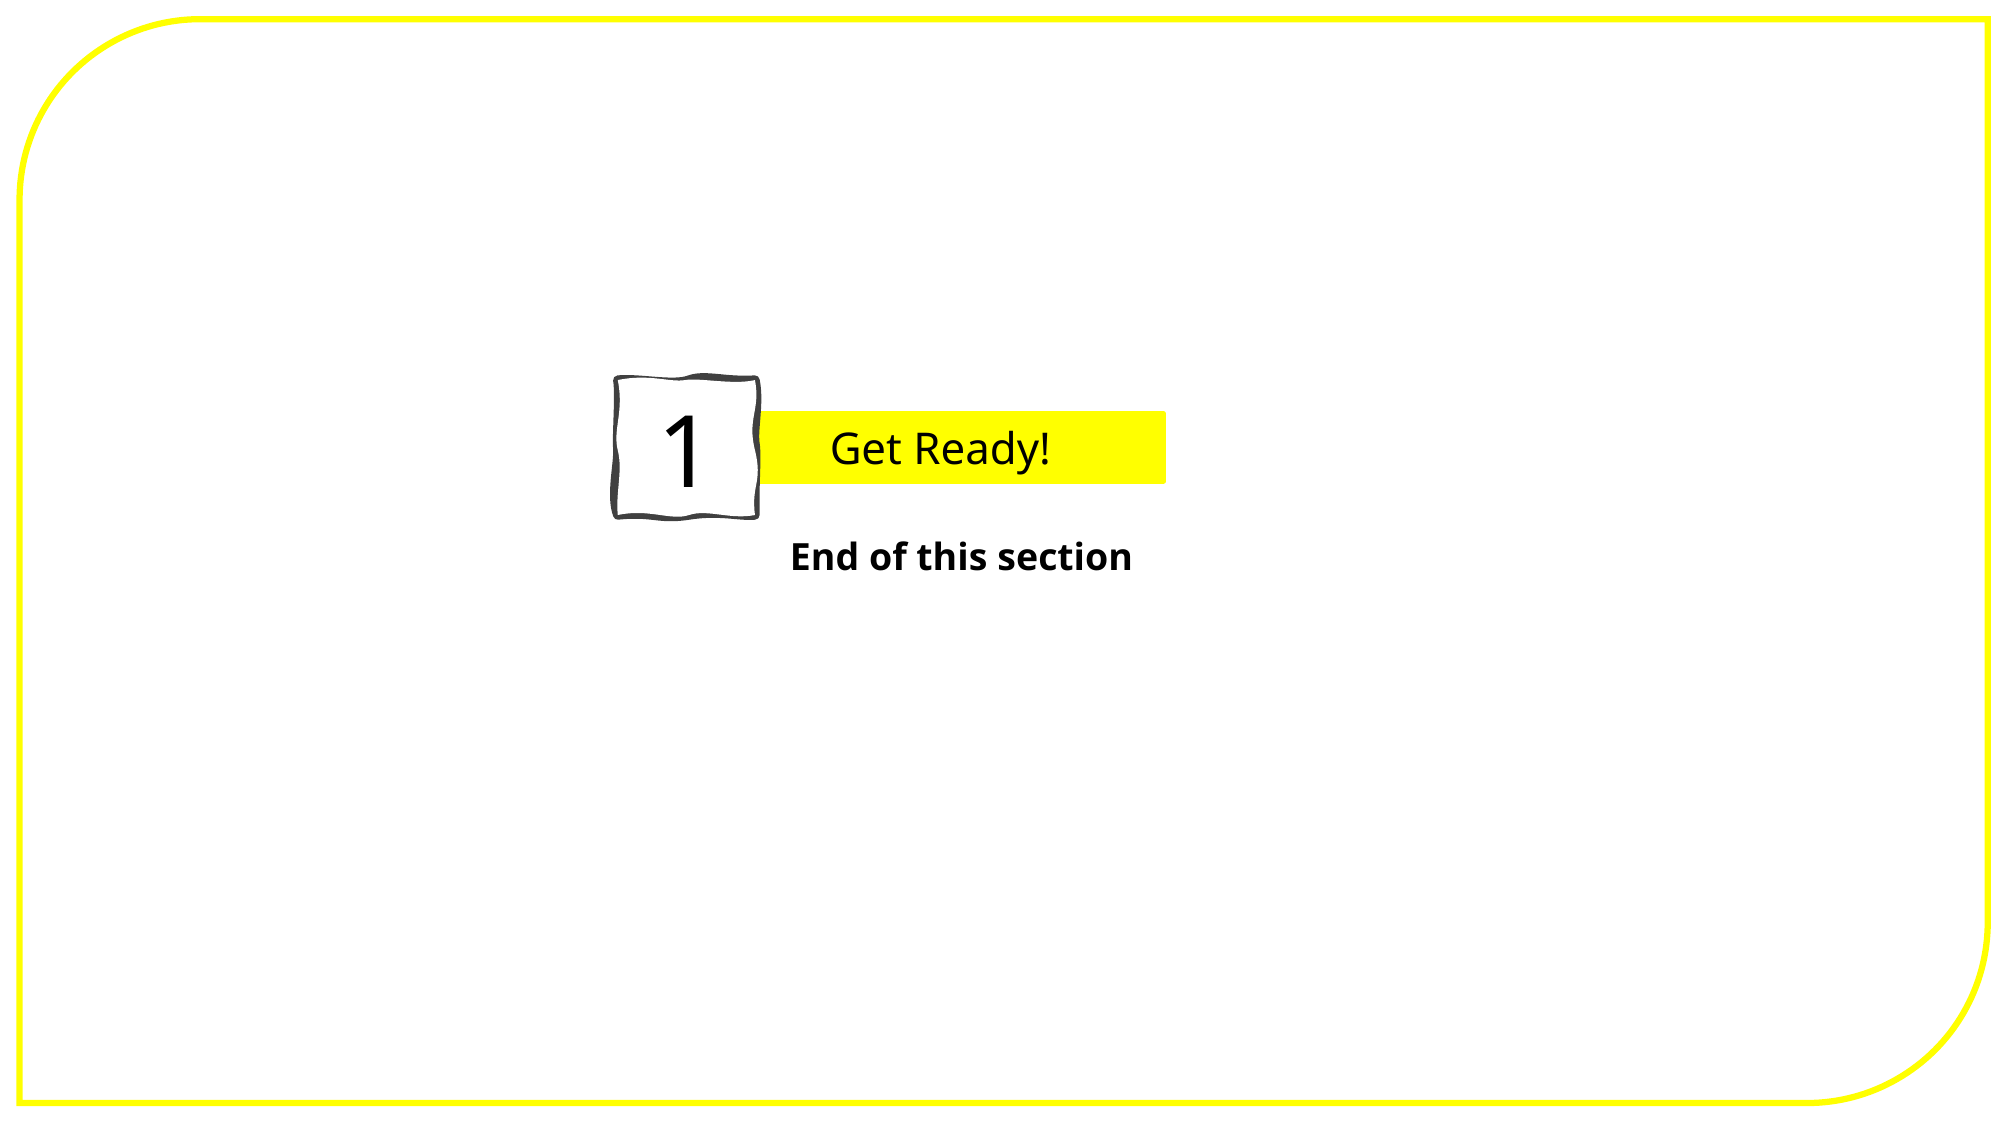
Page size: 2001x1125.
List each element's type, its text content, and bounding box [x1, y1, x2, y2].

text_box End of this section​ [774, 524, 1225, 585]
text_box [18, 18, 1989, 1105]
text_box 1 [614, 377, 758, 517]
text_box Get Ready! [753, 413, 1164, 482]
